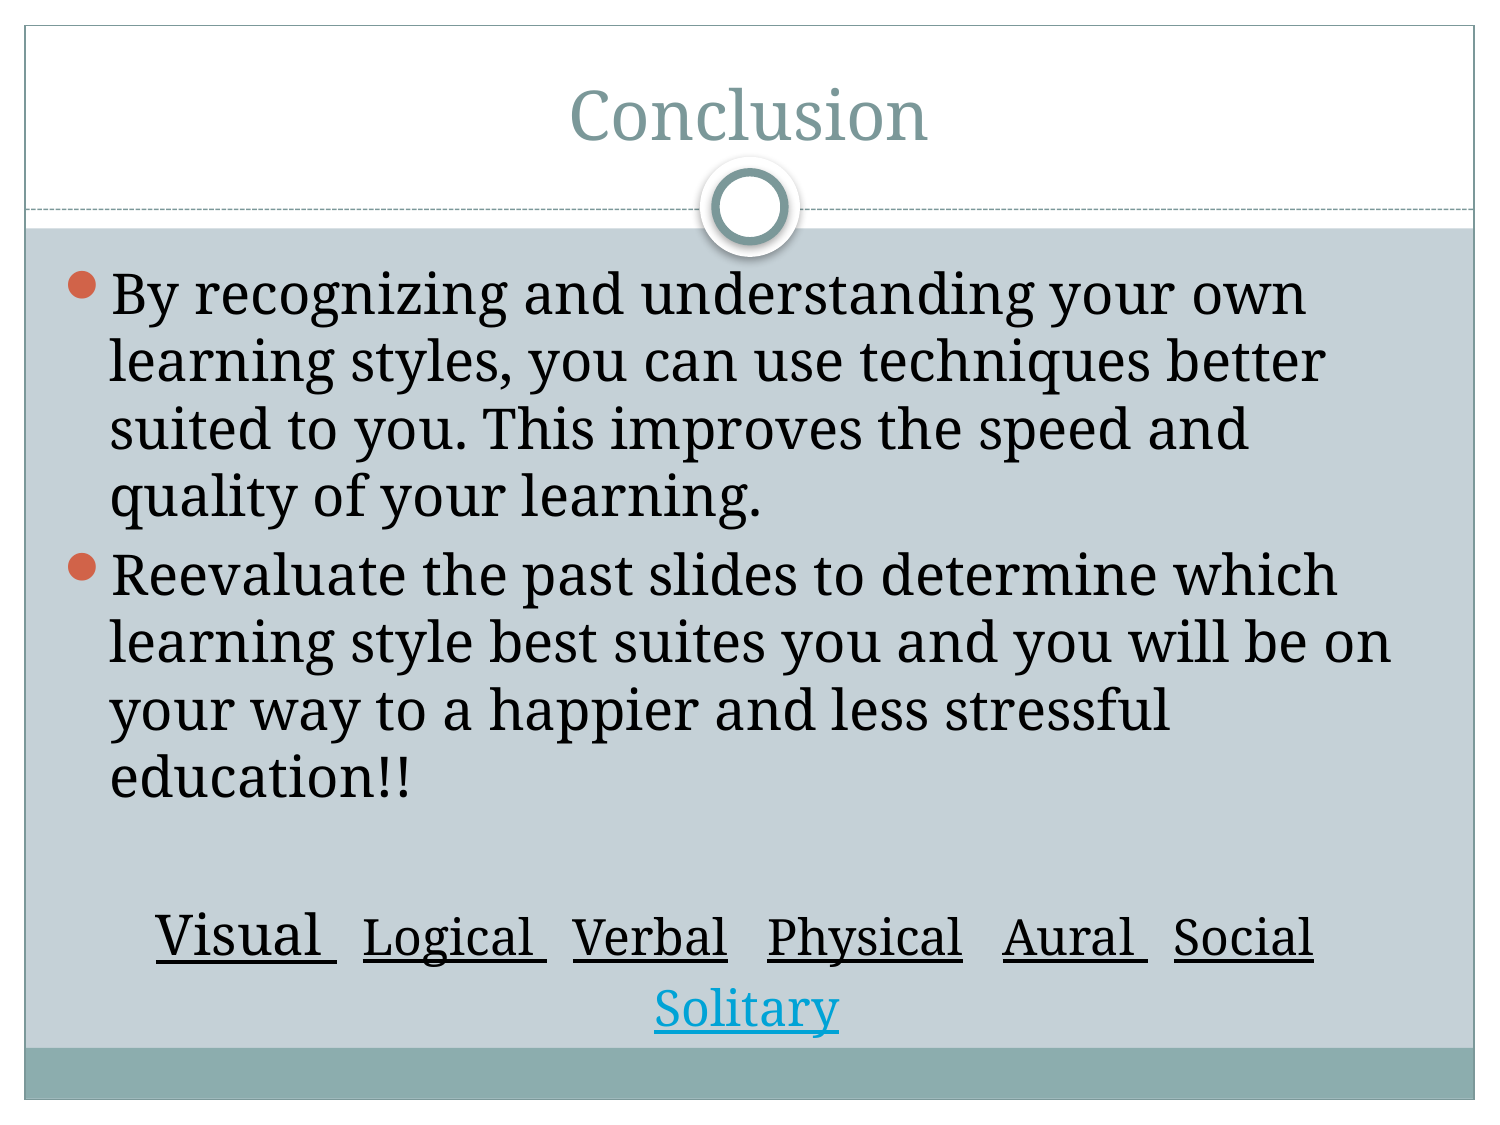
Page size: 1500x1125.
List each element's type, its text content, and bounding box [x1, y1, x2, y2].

title Conclusion [49, 37, 1450, 162]
list By recognizing and understanding your own learning styles, you can use techniques better suited to you. This improves the speed and quality of your learning. Reevaluate the past slides to determine which learning style best suites you and you will be on your way to a happier and less stressful education!! Visual Logical Verbal Physical Aural Social Solitary [49, 250, 1445, 1001]
